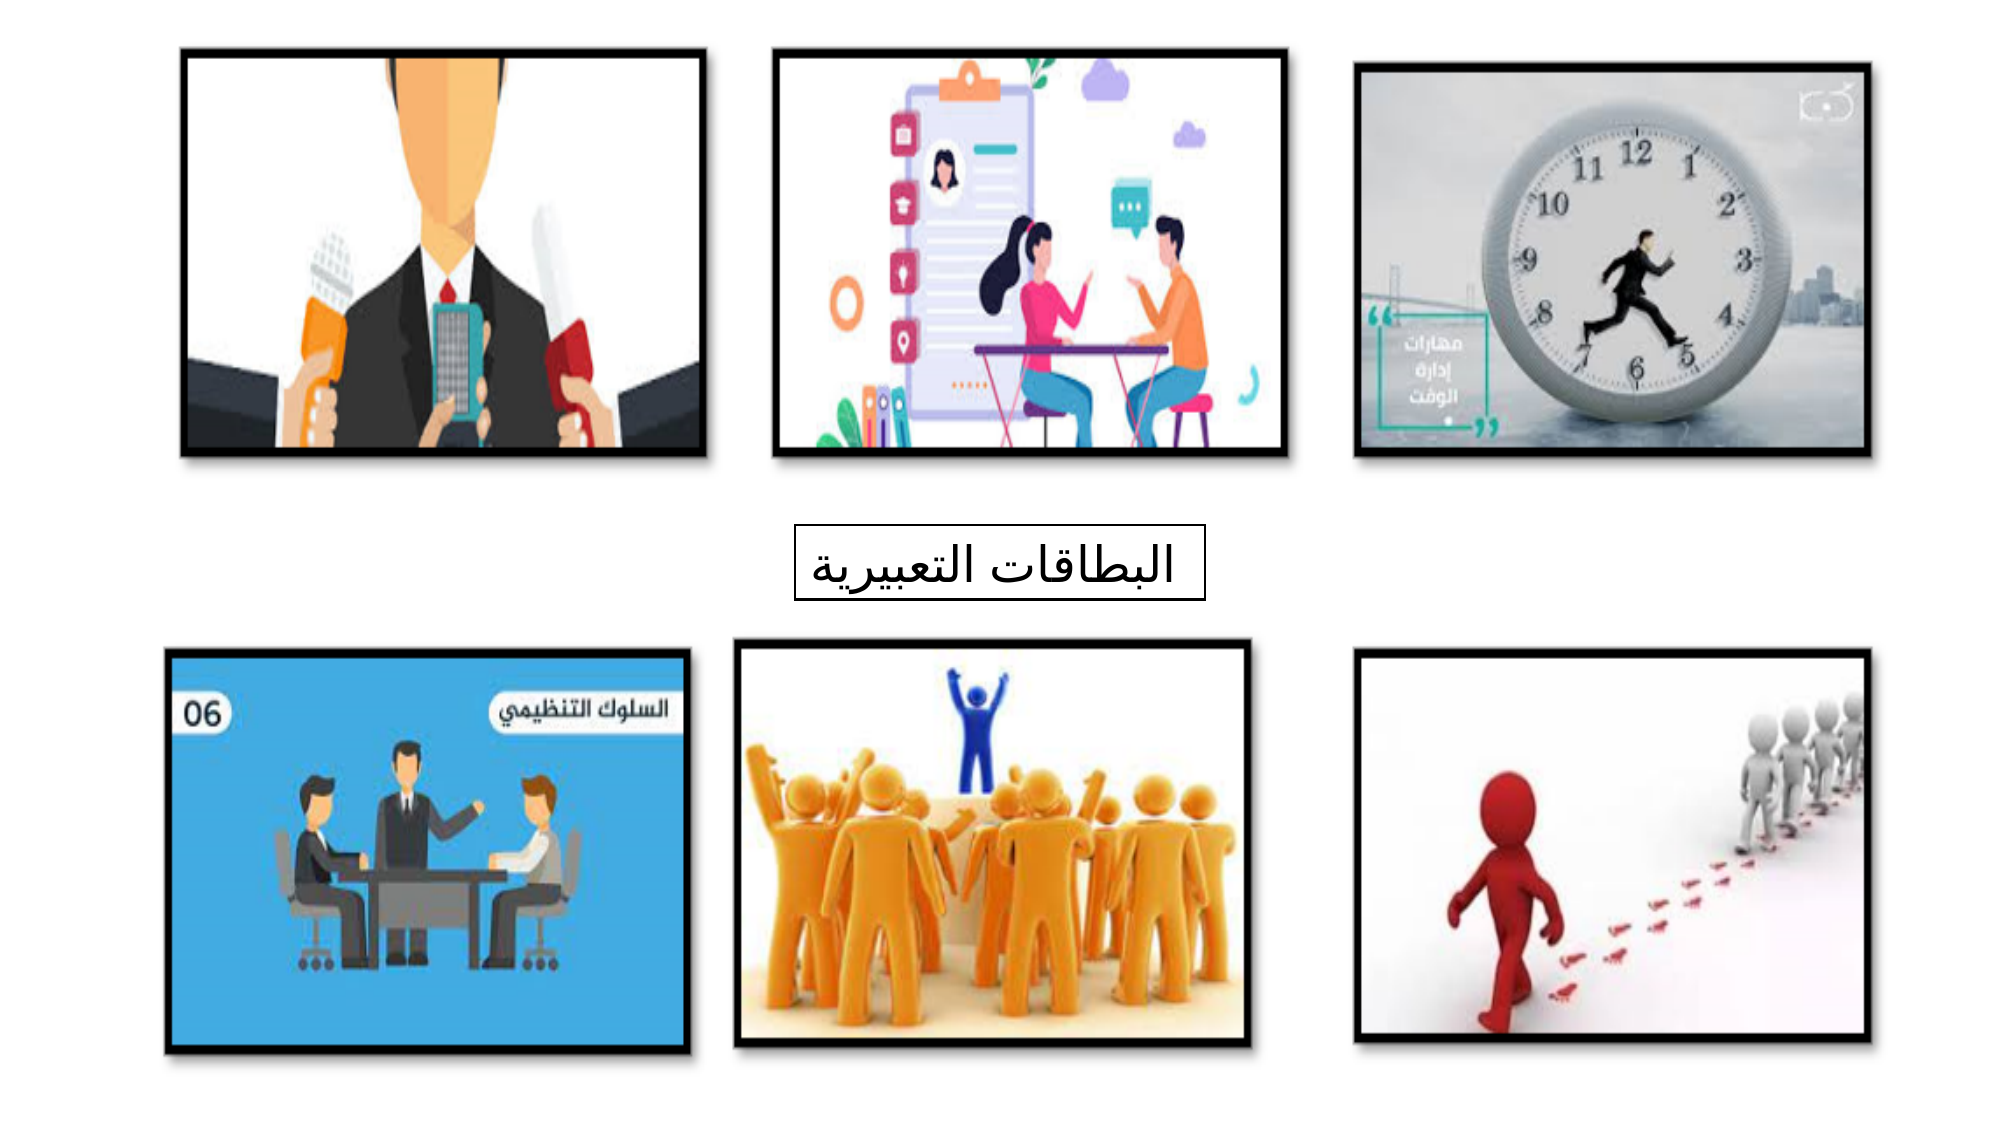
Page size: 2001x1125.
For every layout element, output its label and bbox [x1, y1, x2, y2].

picture [138, 20, 1913, 1105]
